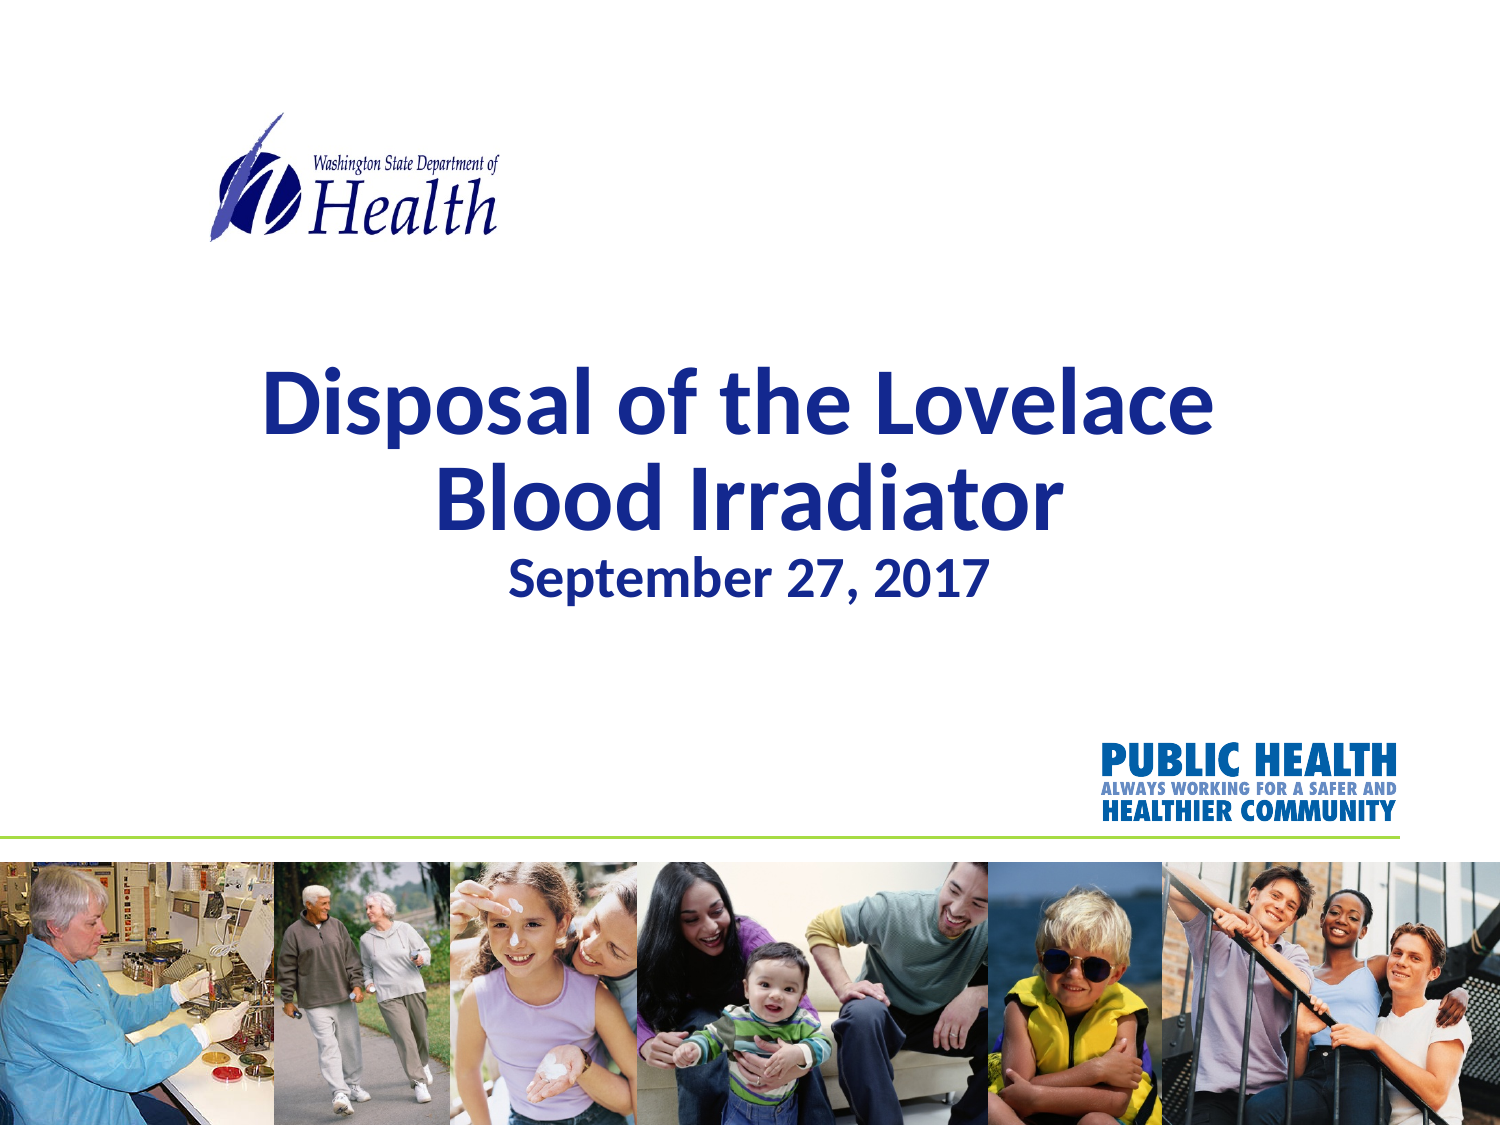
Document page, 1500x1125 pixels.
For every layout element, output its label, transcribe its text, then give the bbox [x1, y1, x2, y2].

title Disposal of the Lovelace Blood Irradiator September 27, 2017 [112, 249, 1388, 725]
picture [209, 112, 500, 242]
picture [0, 862, 1500, 1125]
picture [1100, 742, 1397, 822]
